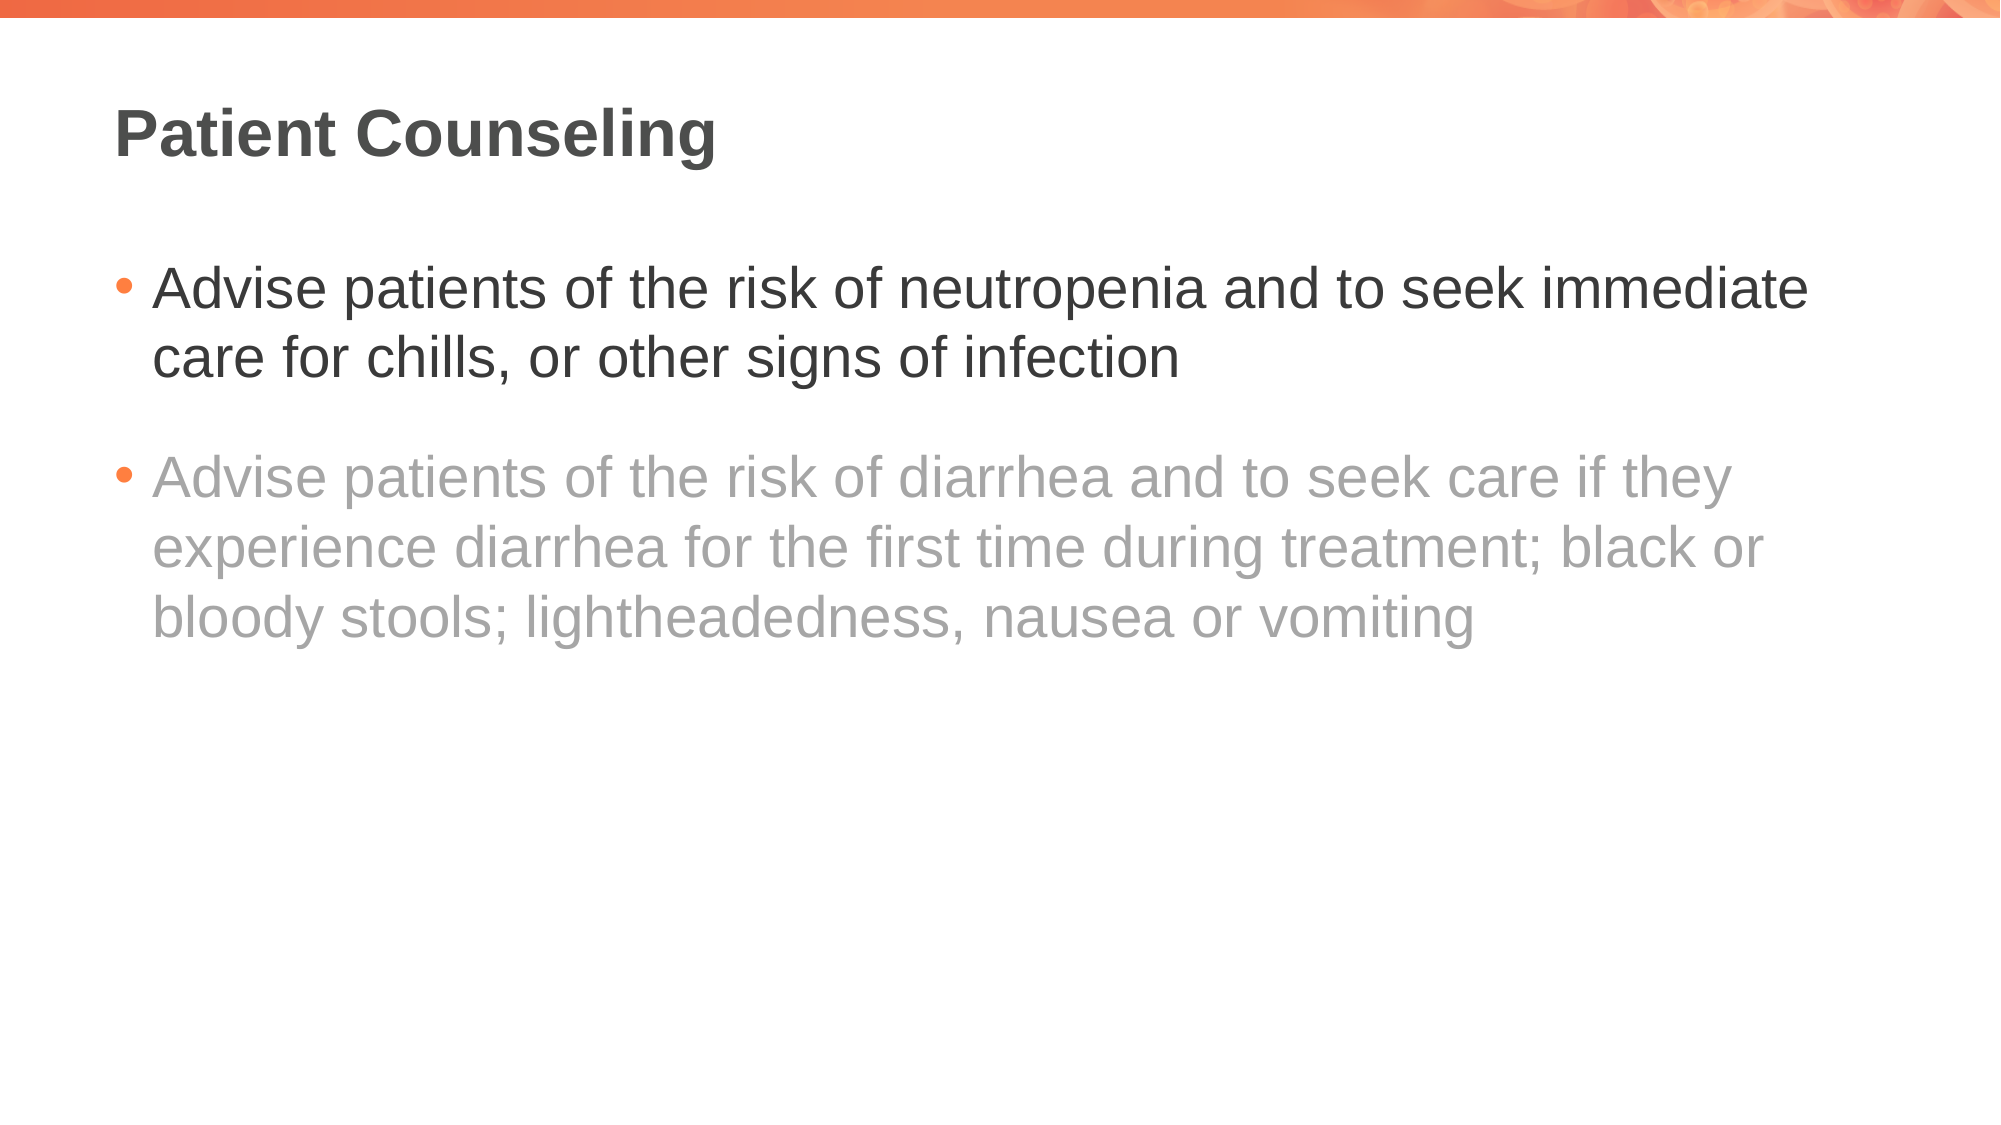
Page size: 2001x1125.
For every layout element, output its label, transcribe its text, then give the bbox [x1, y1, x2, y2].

list Advise patients of the risk of neutropenia and to seek immediate care for chills, or other signs of infection Advise patients of the risk of diarrhea and to seek care if they experience diarrhea for the first time during treatment; black or bloody stools; lightheadedness, nausea or vomiting [99, 242, 1863, 1018]
title Patient Counseling [99, 32, 1863, 228]
picture [0, 0, 2000, 18]
